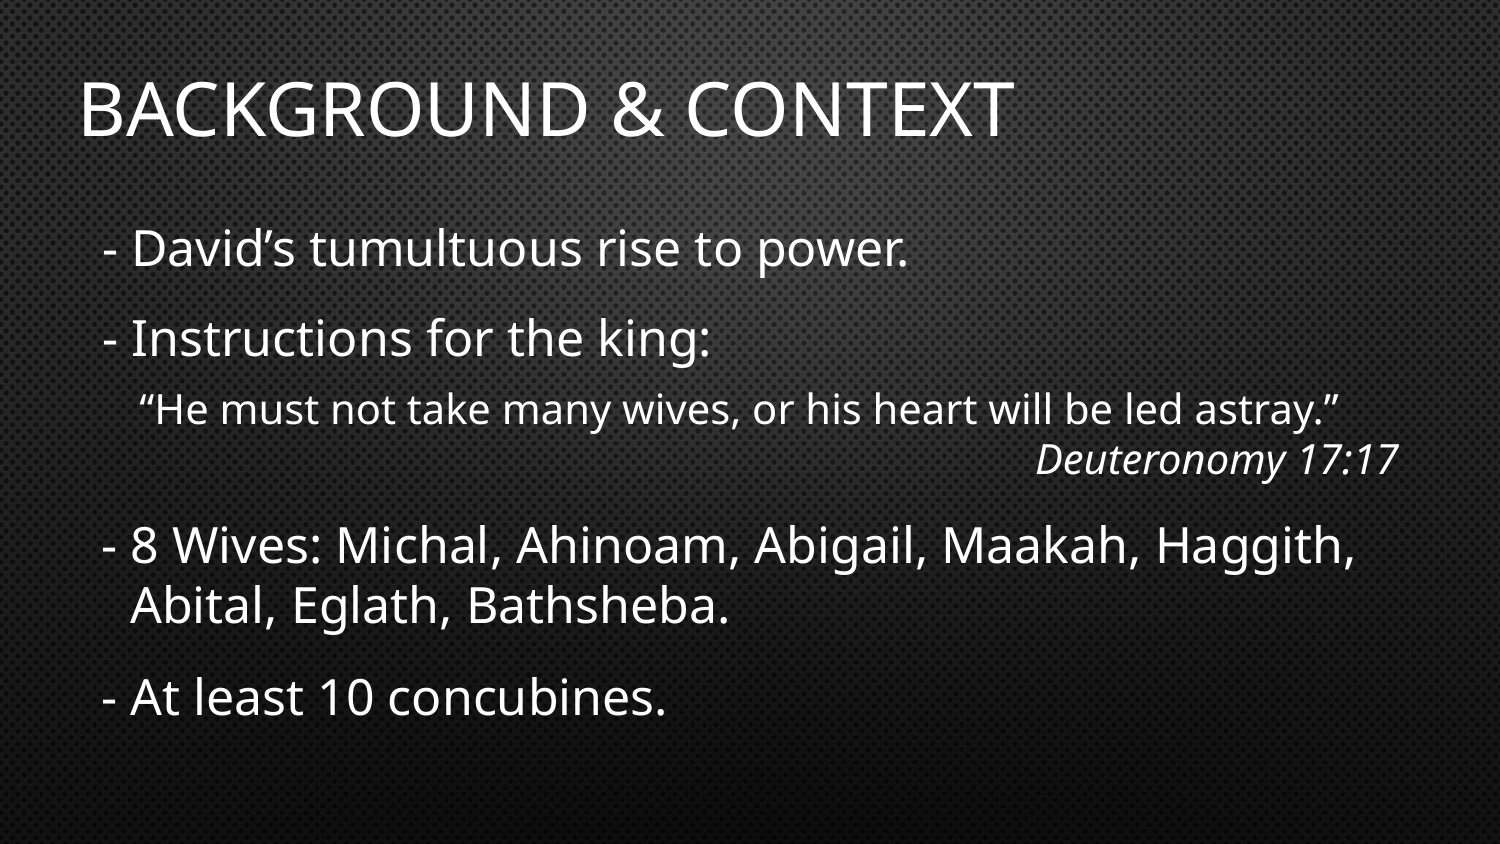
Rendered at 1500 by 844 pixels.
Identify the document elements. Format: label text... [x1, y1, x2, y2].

text_box - At least 10 concubines. [86, 658, 1425, 734]
text_box Background & Context [62, 49, 1130, 163]
text_box - 8 Wives: Michal, Ahinoam, Abigail, Maakah, Haggith, Abital, Eglath, Bathsheba. [86, 506, 1425, 642]
text_box - Instructions for the king: [87, 299, 1425, 375]
text_box - David’s tumultuous rise to power. [87, 209, 1425, 284]
text_box “He must not take many wives, or his heart will be led astray.” Deuteronomy 17:17 [124, 375, 1425, 490]
